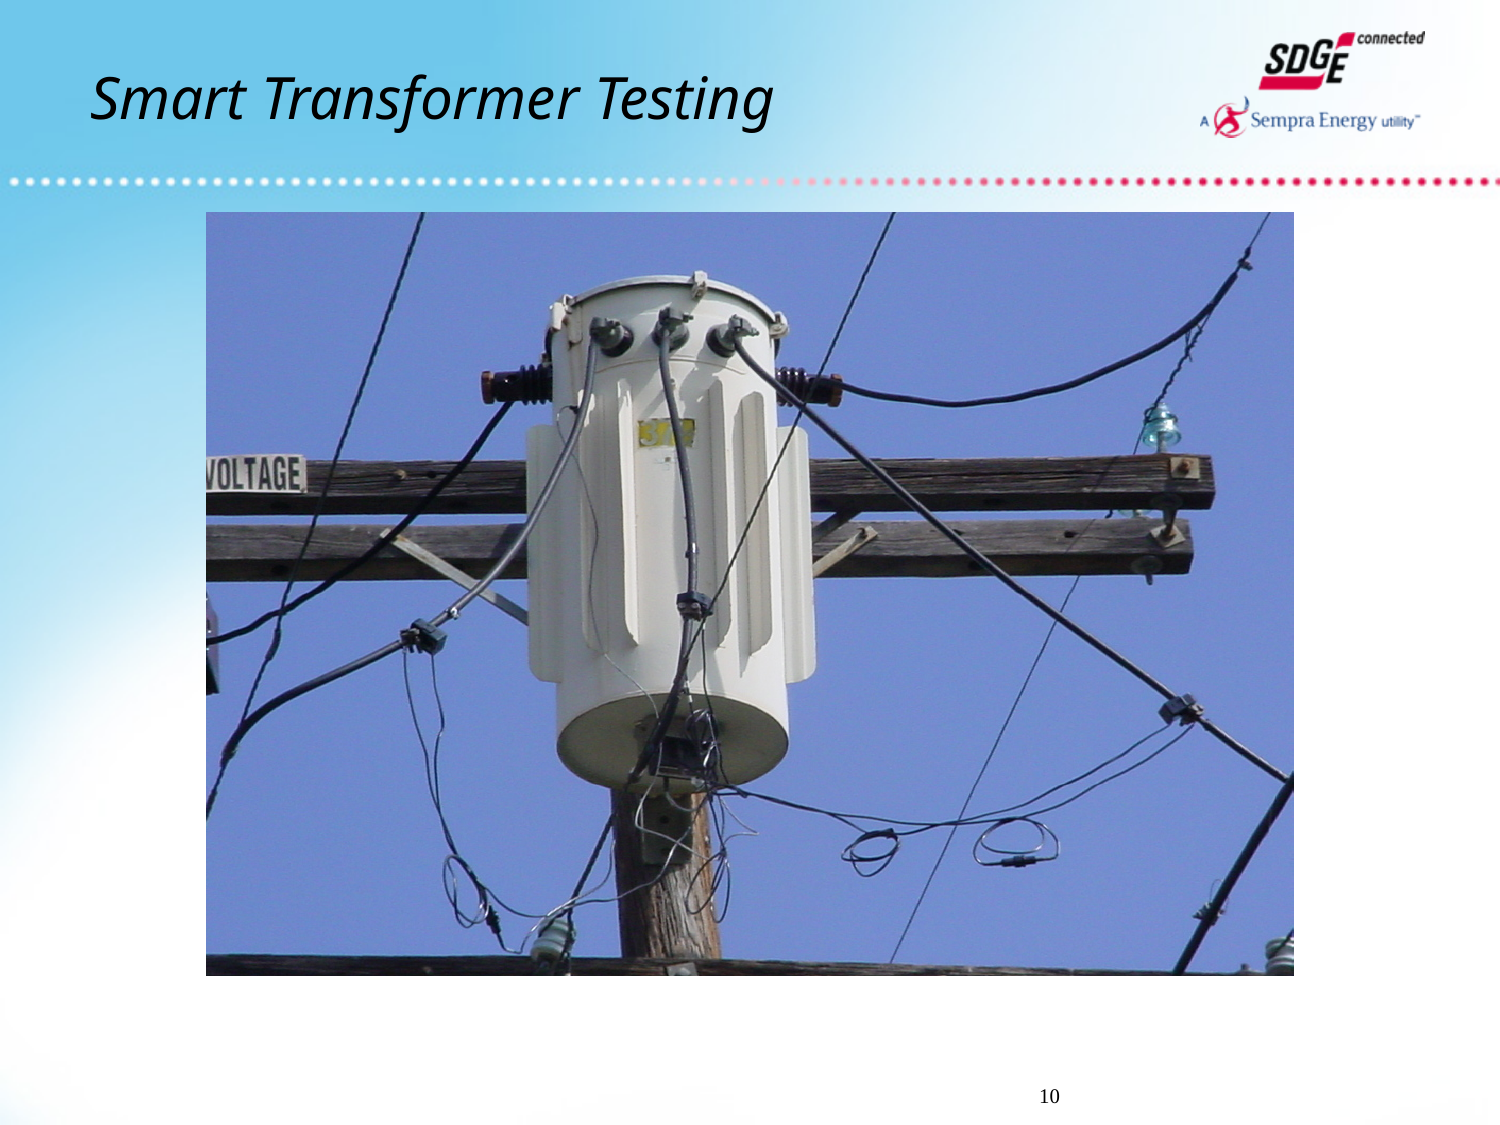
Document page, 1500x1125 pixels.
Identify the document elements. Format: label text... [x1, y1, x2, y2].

title Smart Transformer Testing [74, 49, 1051, 143]
text_box 10 [975, 1074, 1075, 1100]
picture [0, 0, 1500, 1125]
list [206, 212, 1294, 977]
